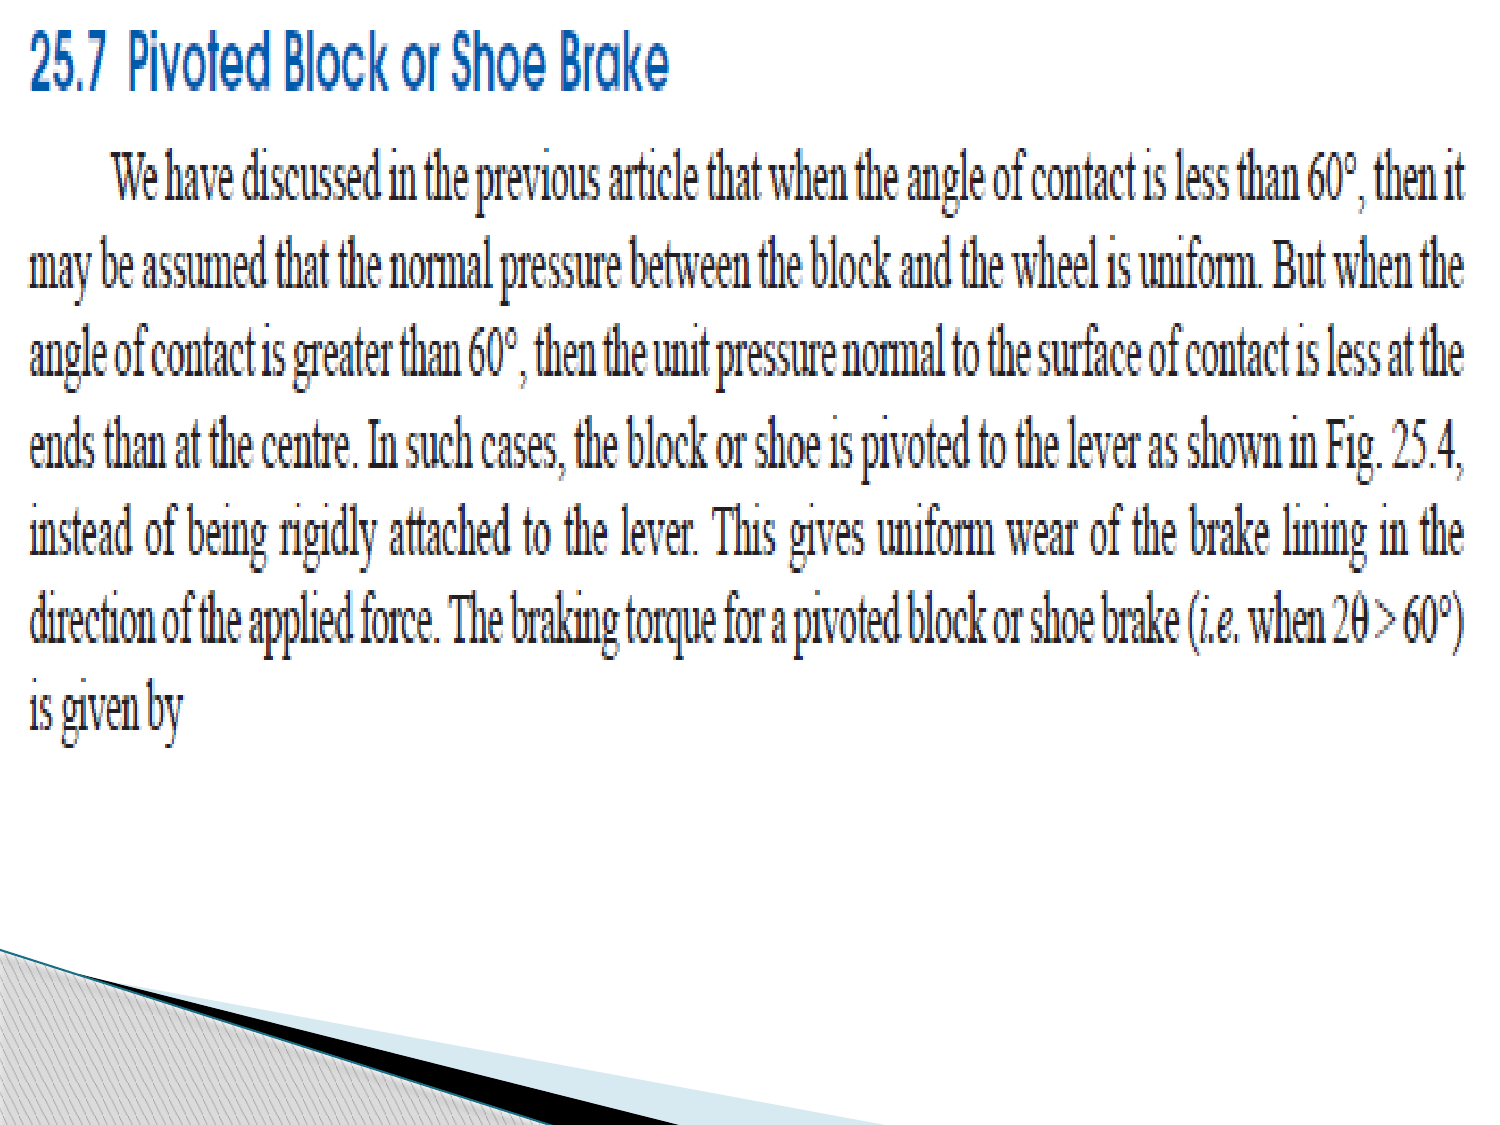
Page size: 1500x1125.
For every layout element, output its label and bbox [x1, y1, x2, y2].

list [0, 30, 1492, 823]
